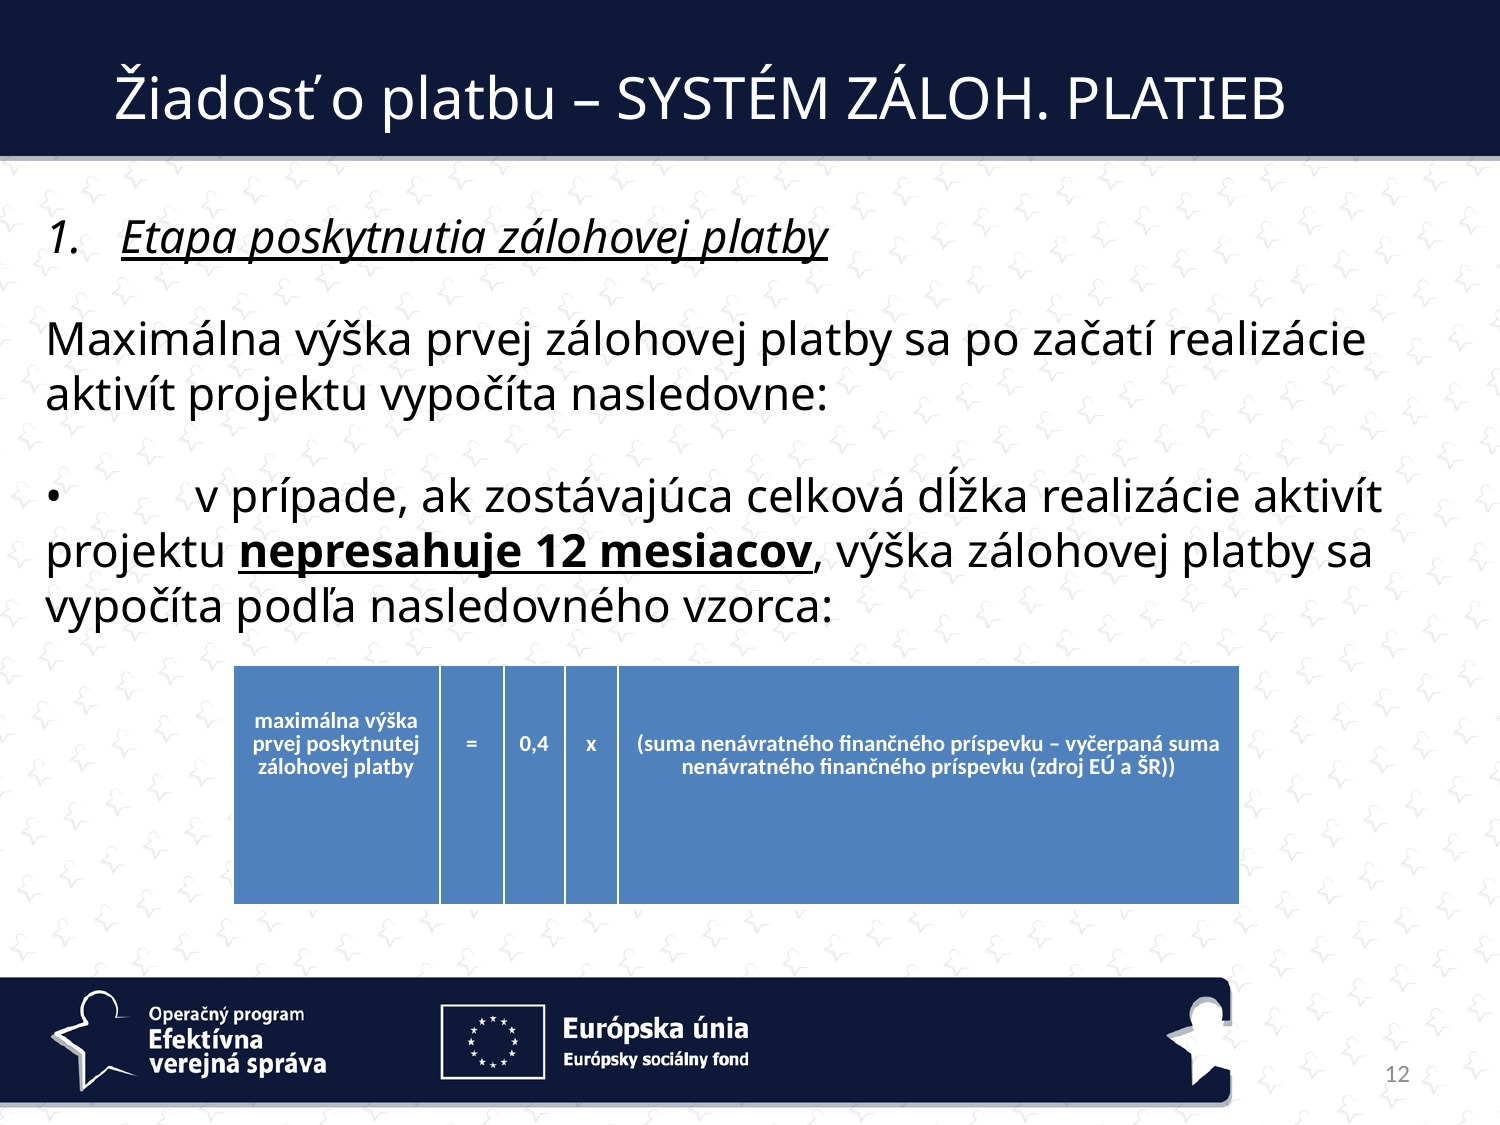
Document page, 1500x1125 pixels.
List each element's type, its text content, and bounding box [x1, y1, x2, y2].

table_header 0,4 [505, 666, 564, 904]
table_header (suma nenávratného finančného príspevku – vyčerpaná suma nenávratného finančného príspevku (zdroj EÚ a ŠR)) [619, 666, 1239, 904]
table_header = [441, 666, 503, 904]
table_header x [566, 666, 617, 904]
slide_number 12 [1074, 1042, 1425, 1103]
picture [0, 0, 1500, 1125]
text_box Etapa poskytnutia zálohovej platby Maximálna výška prvej zálohovej platby sa po začatí realizácie aktivít projektu vypočíta nasledovne: • v prípade, ak zostávajúca celková dĺžka realizácie aktivít projektu nepresahuje 12 mesiacov, výška zálohovej platby sa vypočíta podľa nasledovného vzorca: [30, 200, 1466, 973]
table_header maximálna výška prvej poskytnutej zálohovej platby [234, 666, 439, 904]
text_box Žiadosť o platbu – SYSTÉM ZÁLOH. PLATIEB [99, 53, 1319, 139]
